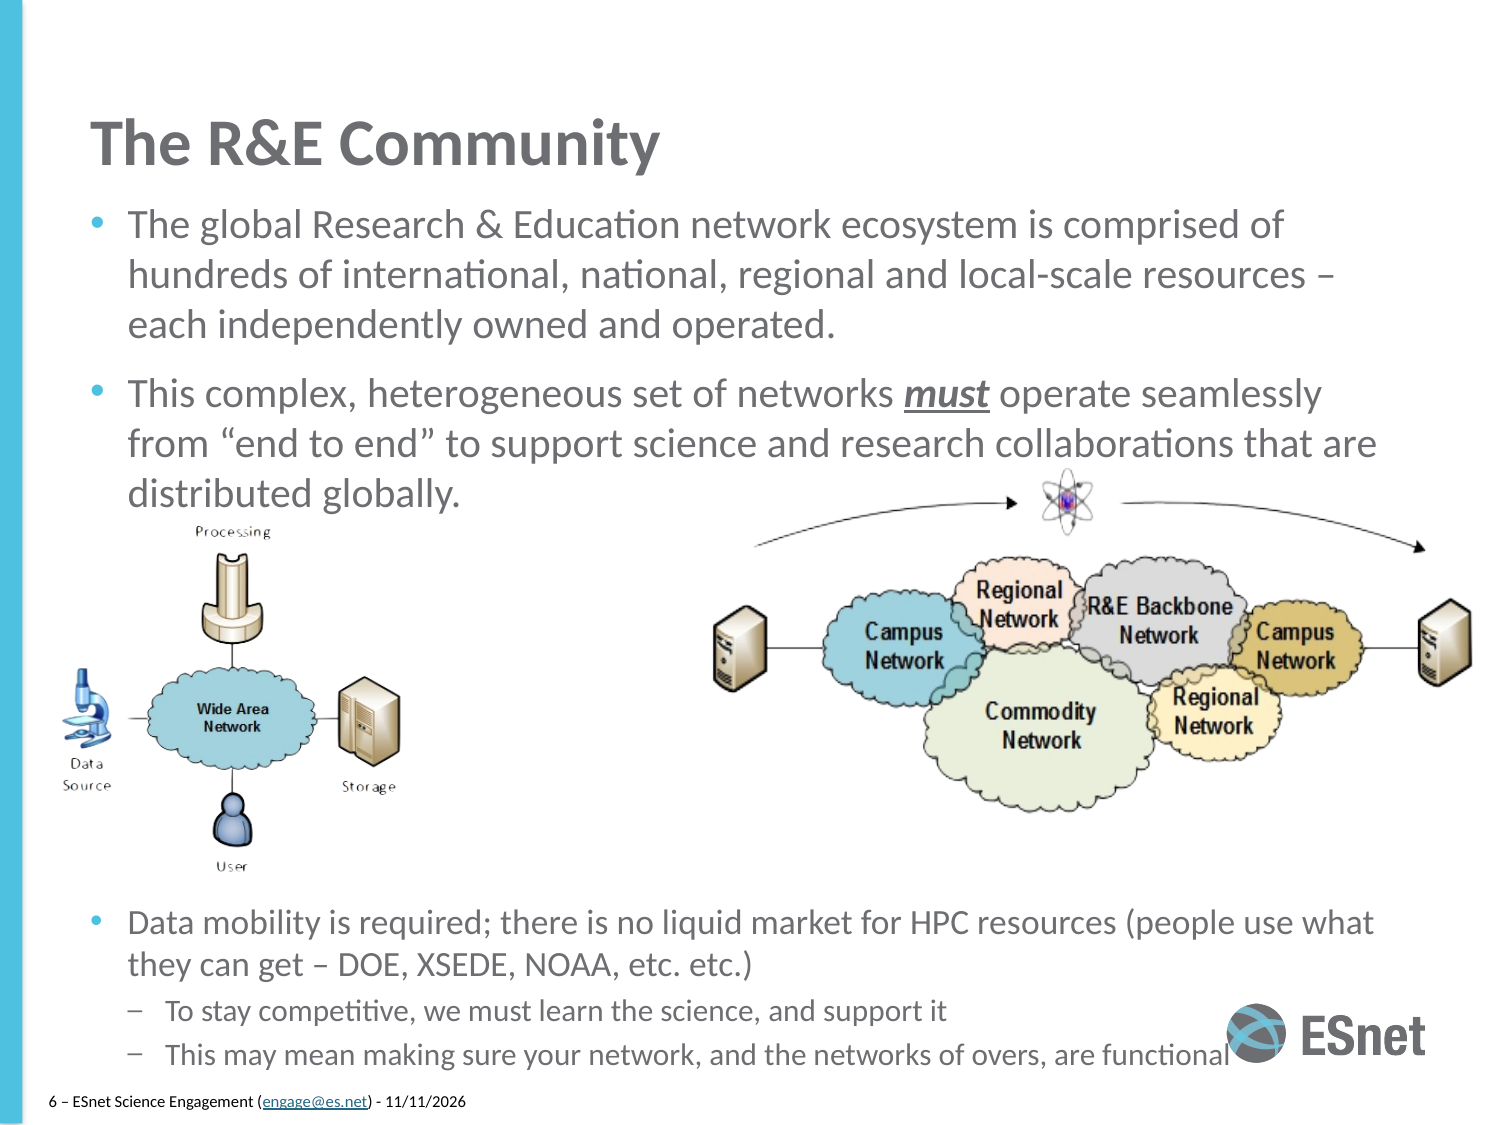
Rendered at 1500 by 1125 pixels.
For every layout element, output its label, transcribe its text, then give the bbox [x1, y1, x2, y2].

title The R&E Community [75, 45, 1425, 189]
picture [12, 501, 472, 910]
list The global Research & Education network ecosystem is comprised of hundreds of international, national, regional and local-scale resources – each independently owned and operated. This complex, heterogeneous set of networks must operate seamlessly from “end to end” to support science and research collaborations that are distributed globally. Data mobility is required; there is no liquid market for HPC resources (people use what they can get – DOE, XSEDE, NOAA, etc. etc.) To stay competitive, we must learn the science, and support it This may mean making sure your network, and the networks of overs, are functional [75, 189, 1425, 1085]
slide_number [33, 1085, 523, 1116]
picture [634, 385, 1500, 892]
